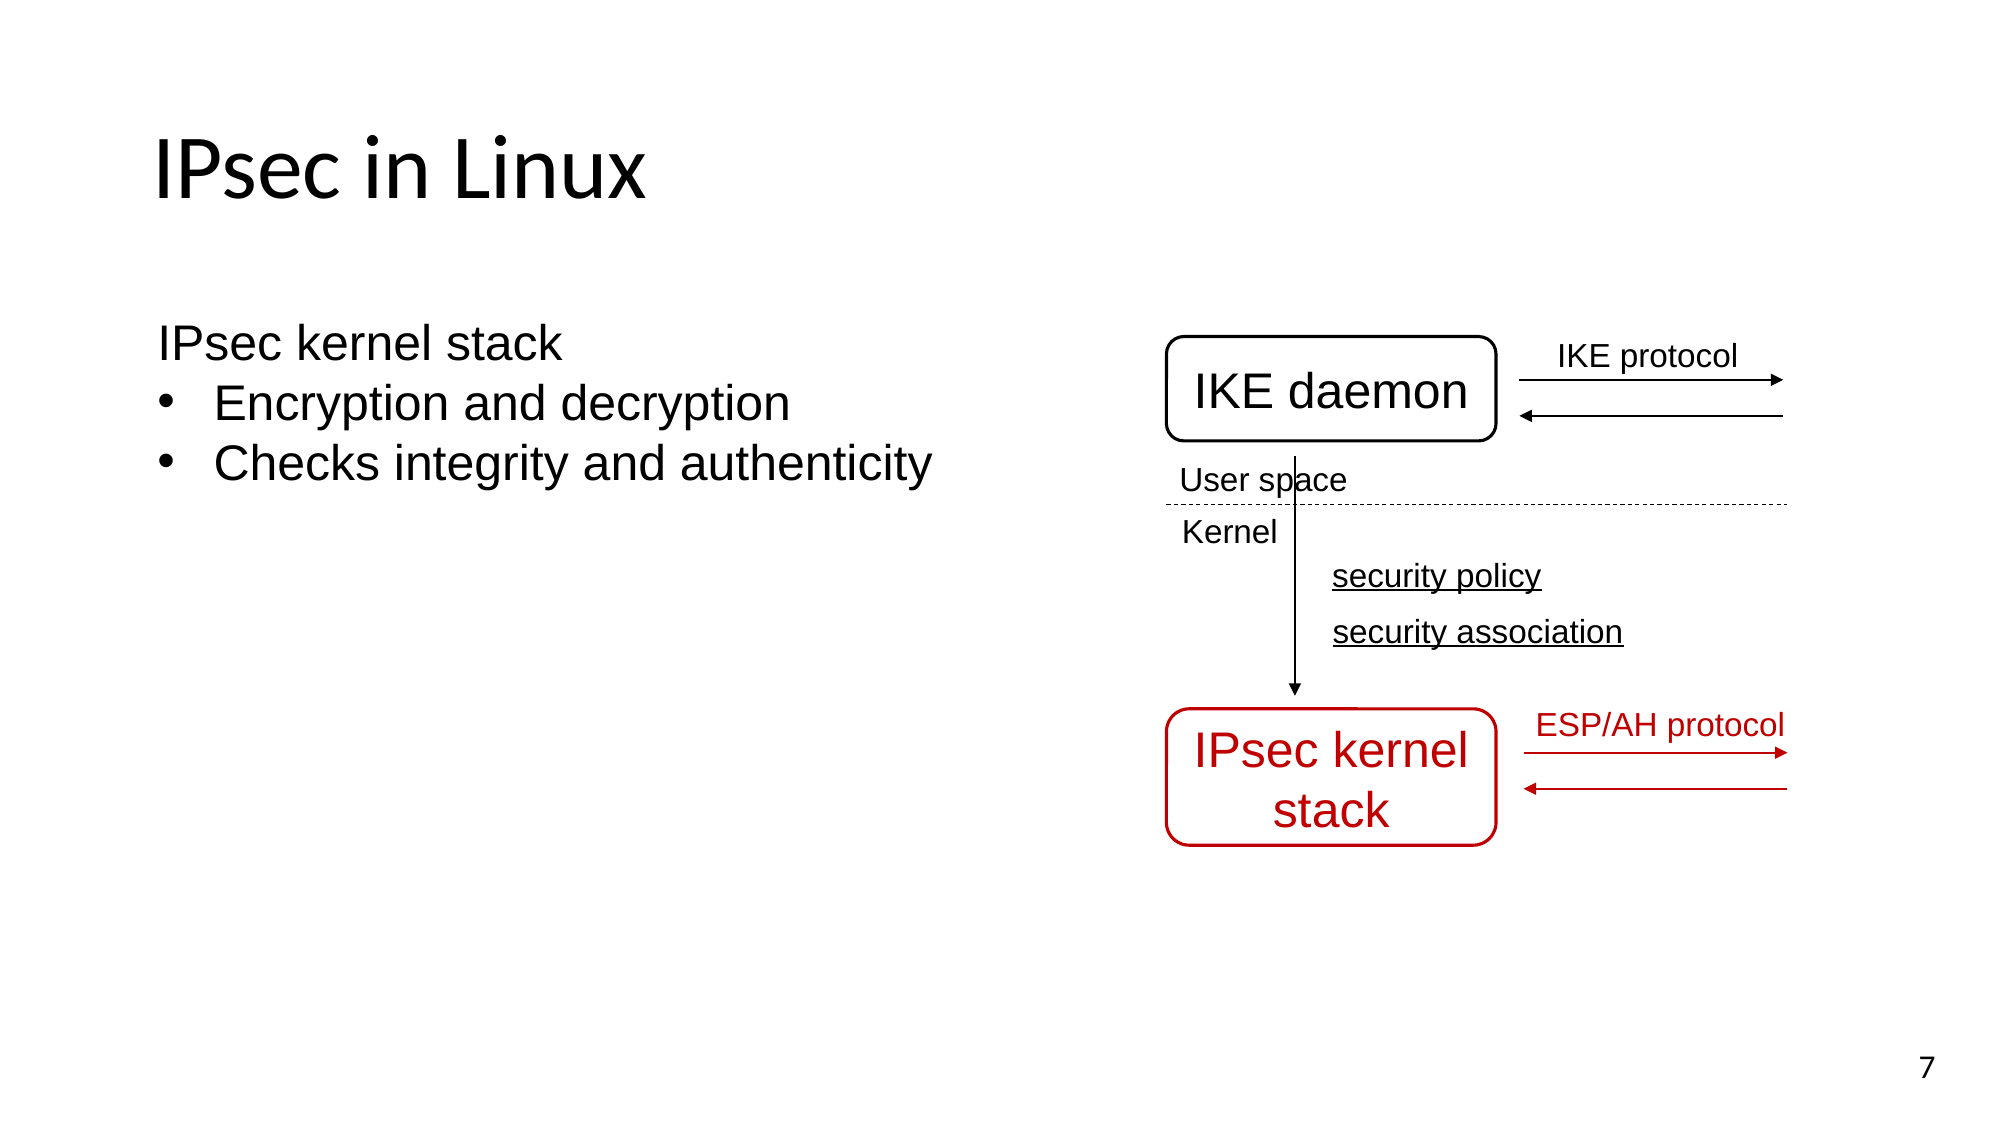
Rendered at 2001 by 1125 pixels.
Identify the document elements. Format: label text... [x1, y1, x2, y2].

text_box IKE protocol [1542, 326, 1754, 379]
text_box security policy [1317, 546, 1557, 602]
text_box IPsec kernel stack [1165, 707, 1498, 847]
text_box IKE daemon [1165, 335, 1498, 442]
text_box User space [1164, 450, 1363, 505]
text_box Kernel [1167, 505, 1294, 558]
text_box security association [1317, 602, 1639, 658]
title IPsec in Linux [137, 59, 1863, 278]
text_box ESP/AH protocol [1520, 696, 1801, 751]
slide_number 7 [1500, 1035, 1951, 1096]
text_box IPsec kernel stack Encryption and decryption Checks integrity and authenticity [142, 302, 1081, 498]
